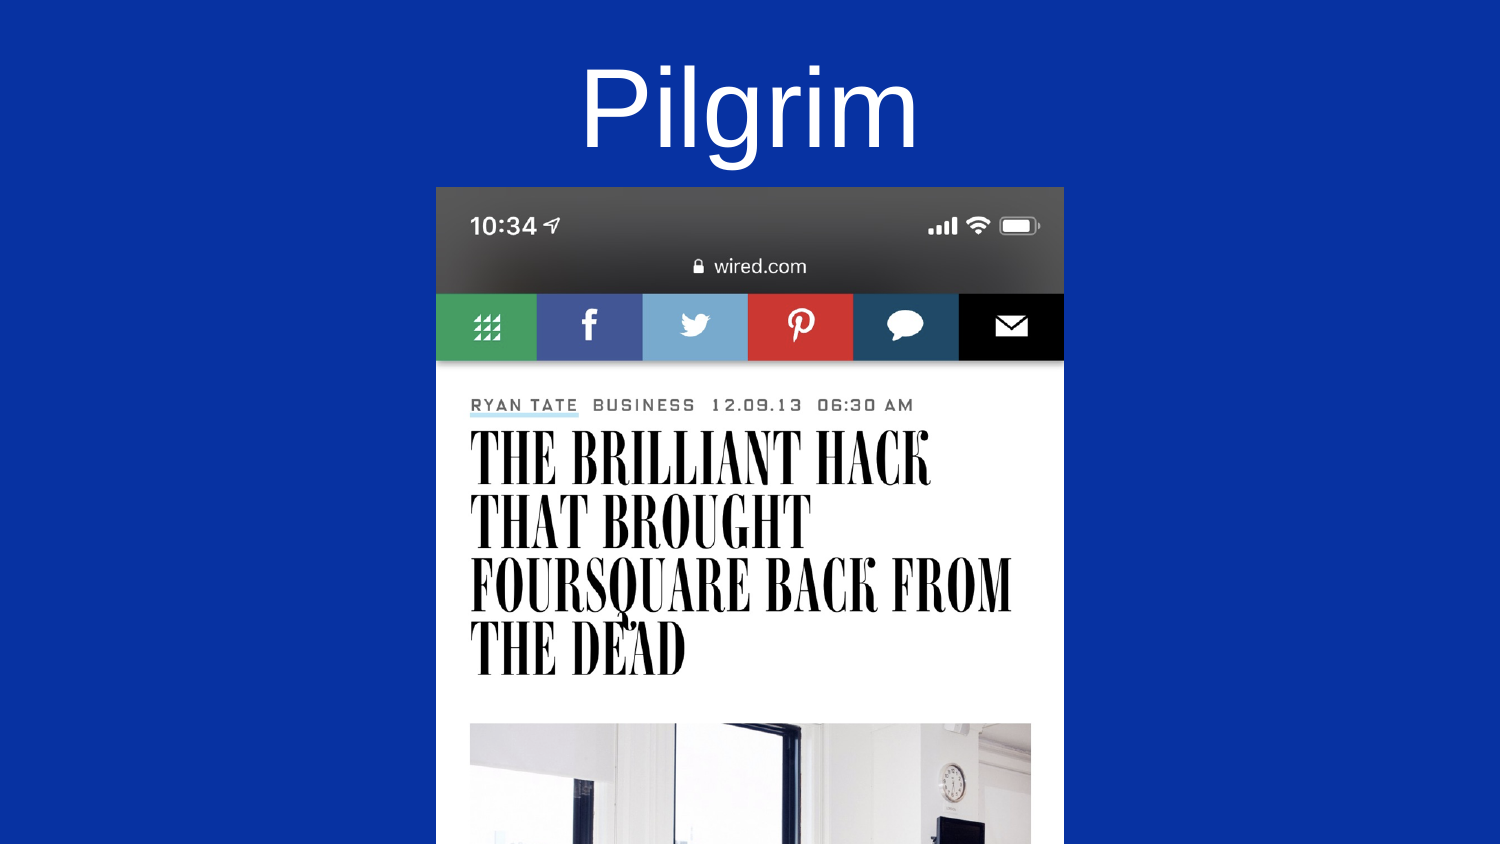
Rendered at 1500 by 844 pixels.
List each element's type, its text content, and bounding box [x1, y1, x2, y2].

picture [436, 186, 1064, 844]
text_box Pilgrim [0, 0, 1500, 206]
